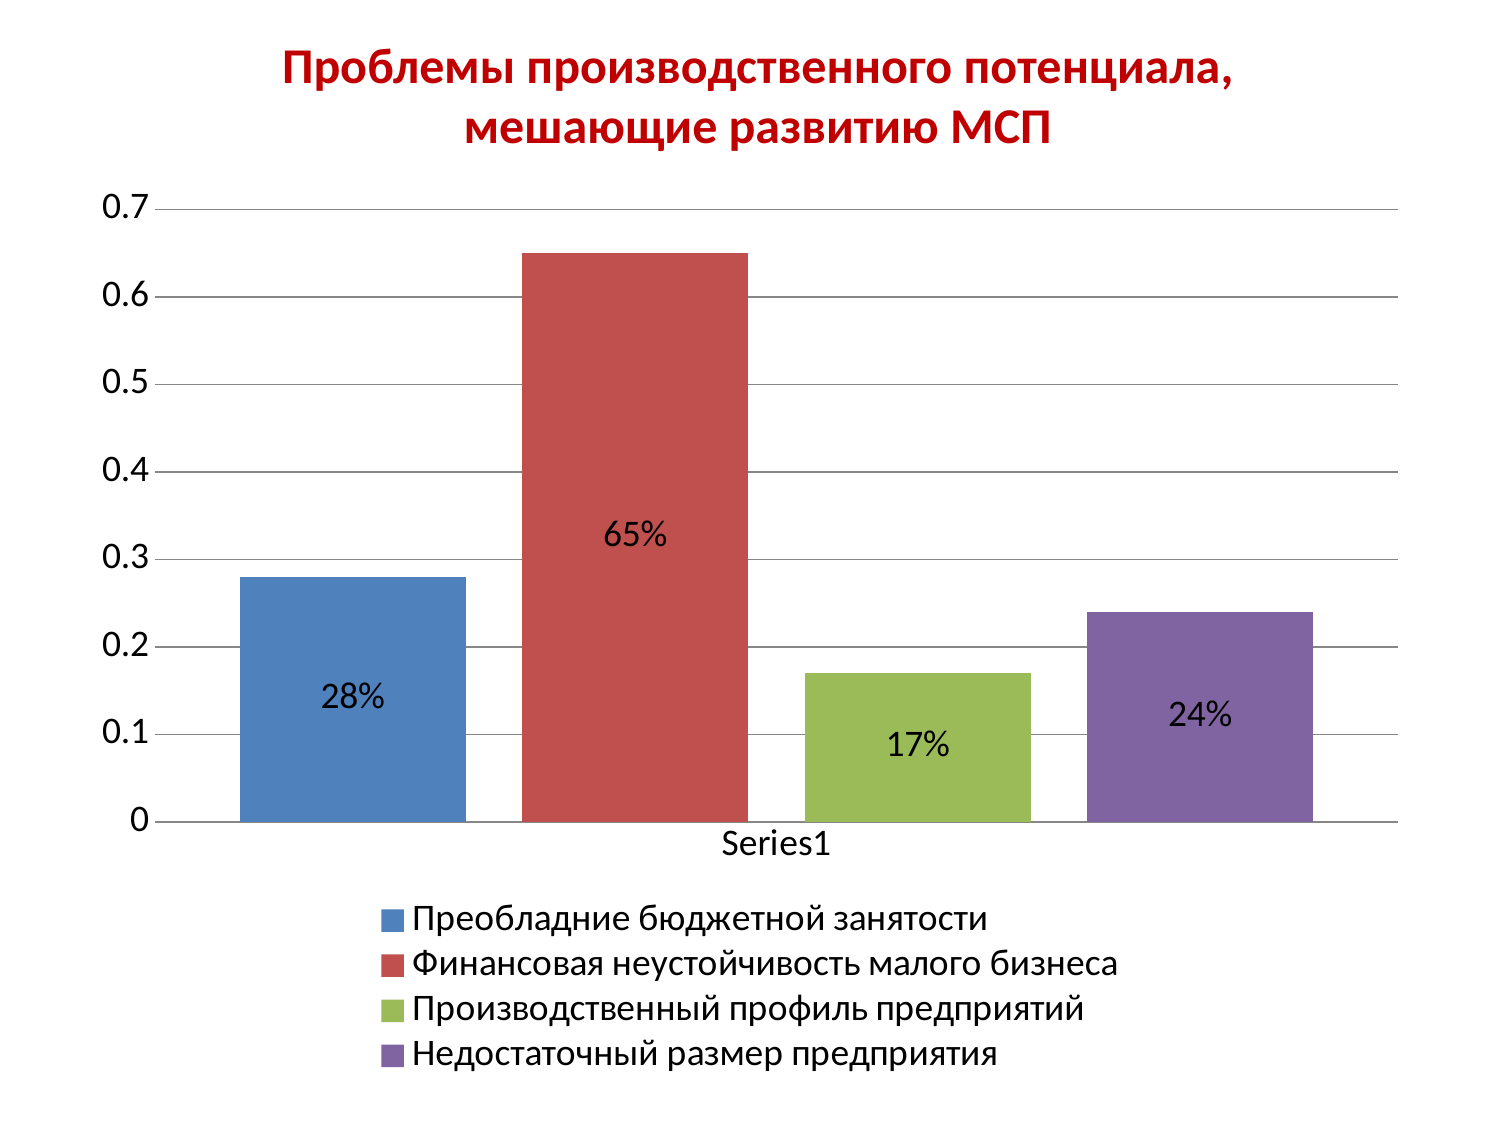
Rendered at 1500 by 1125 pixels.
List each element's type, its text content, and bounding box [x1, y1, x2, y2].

chart [74, 172, 1426, 1083]
title Проблемы производственного потенциала, мешающие развитию МСП [0, 0, 1500, 188]
